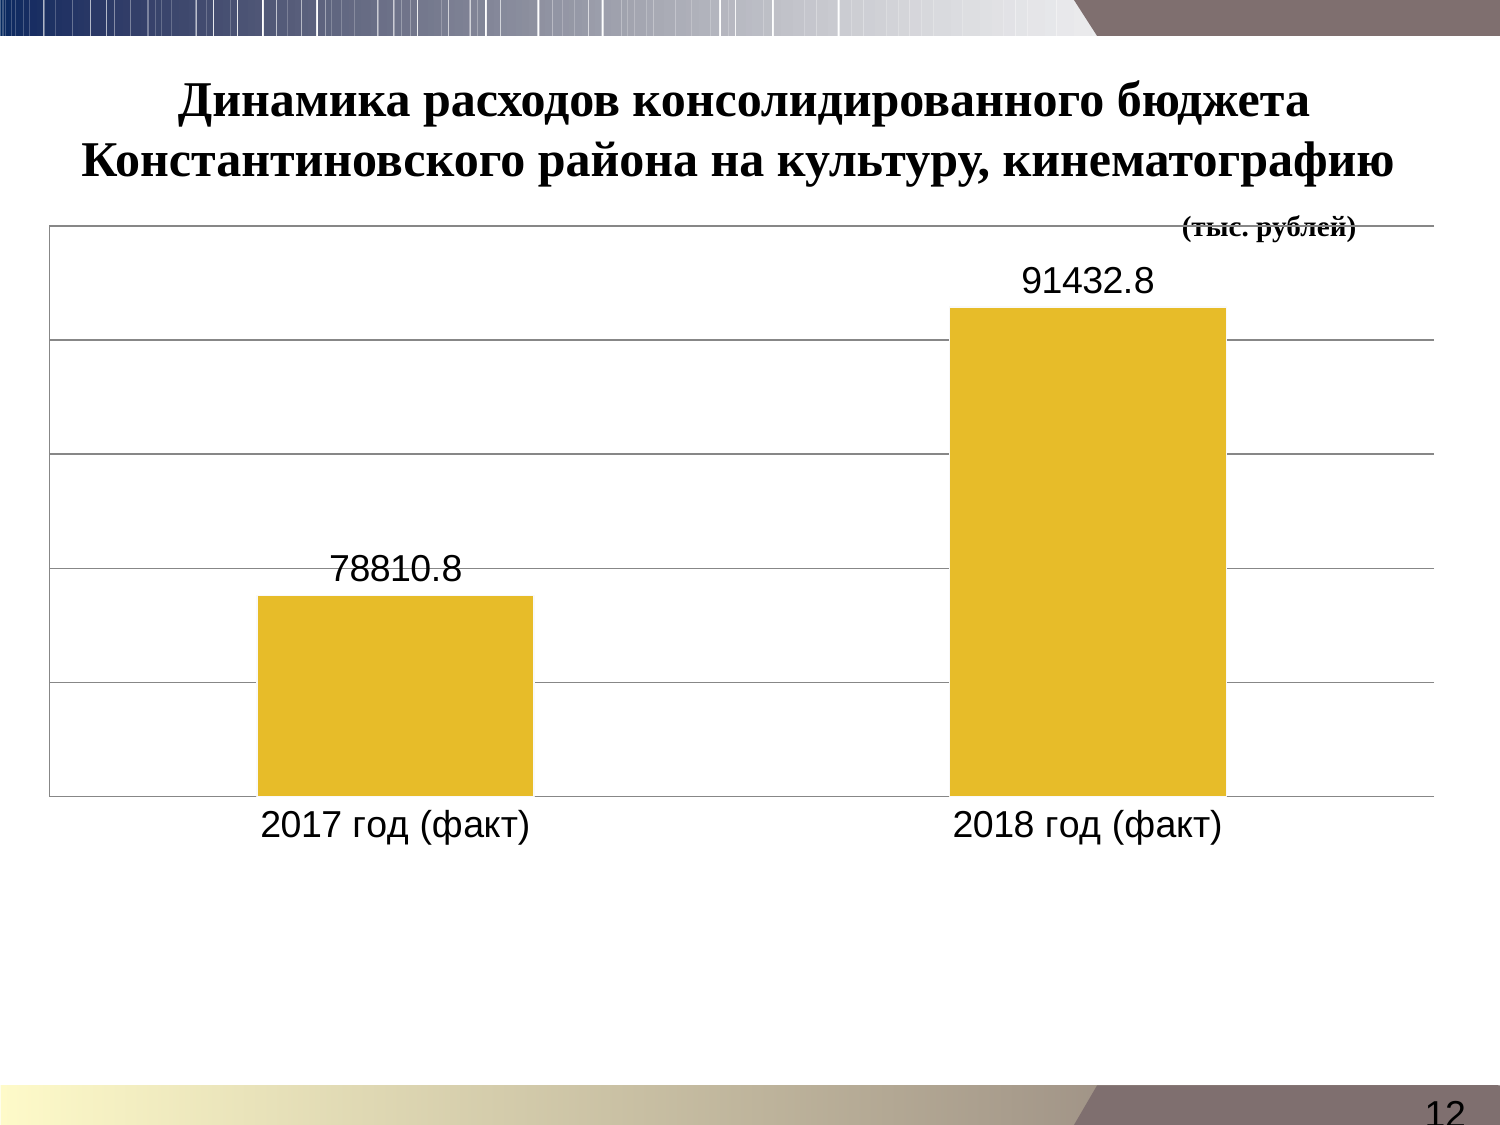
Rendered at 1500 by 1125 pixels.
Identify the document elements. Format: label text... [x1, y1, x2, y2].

text_box 12 [1409, 1083, 1482, 1125]
title Динамика расходов консолидированного бюджета Константиновского района на культуру, кинематографию (тыс. рублей) [29, 66, 1460, 211]
chart [20, 212, 1464, 858]
